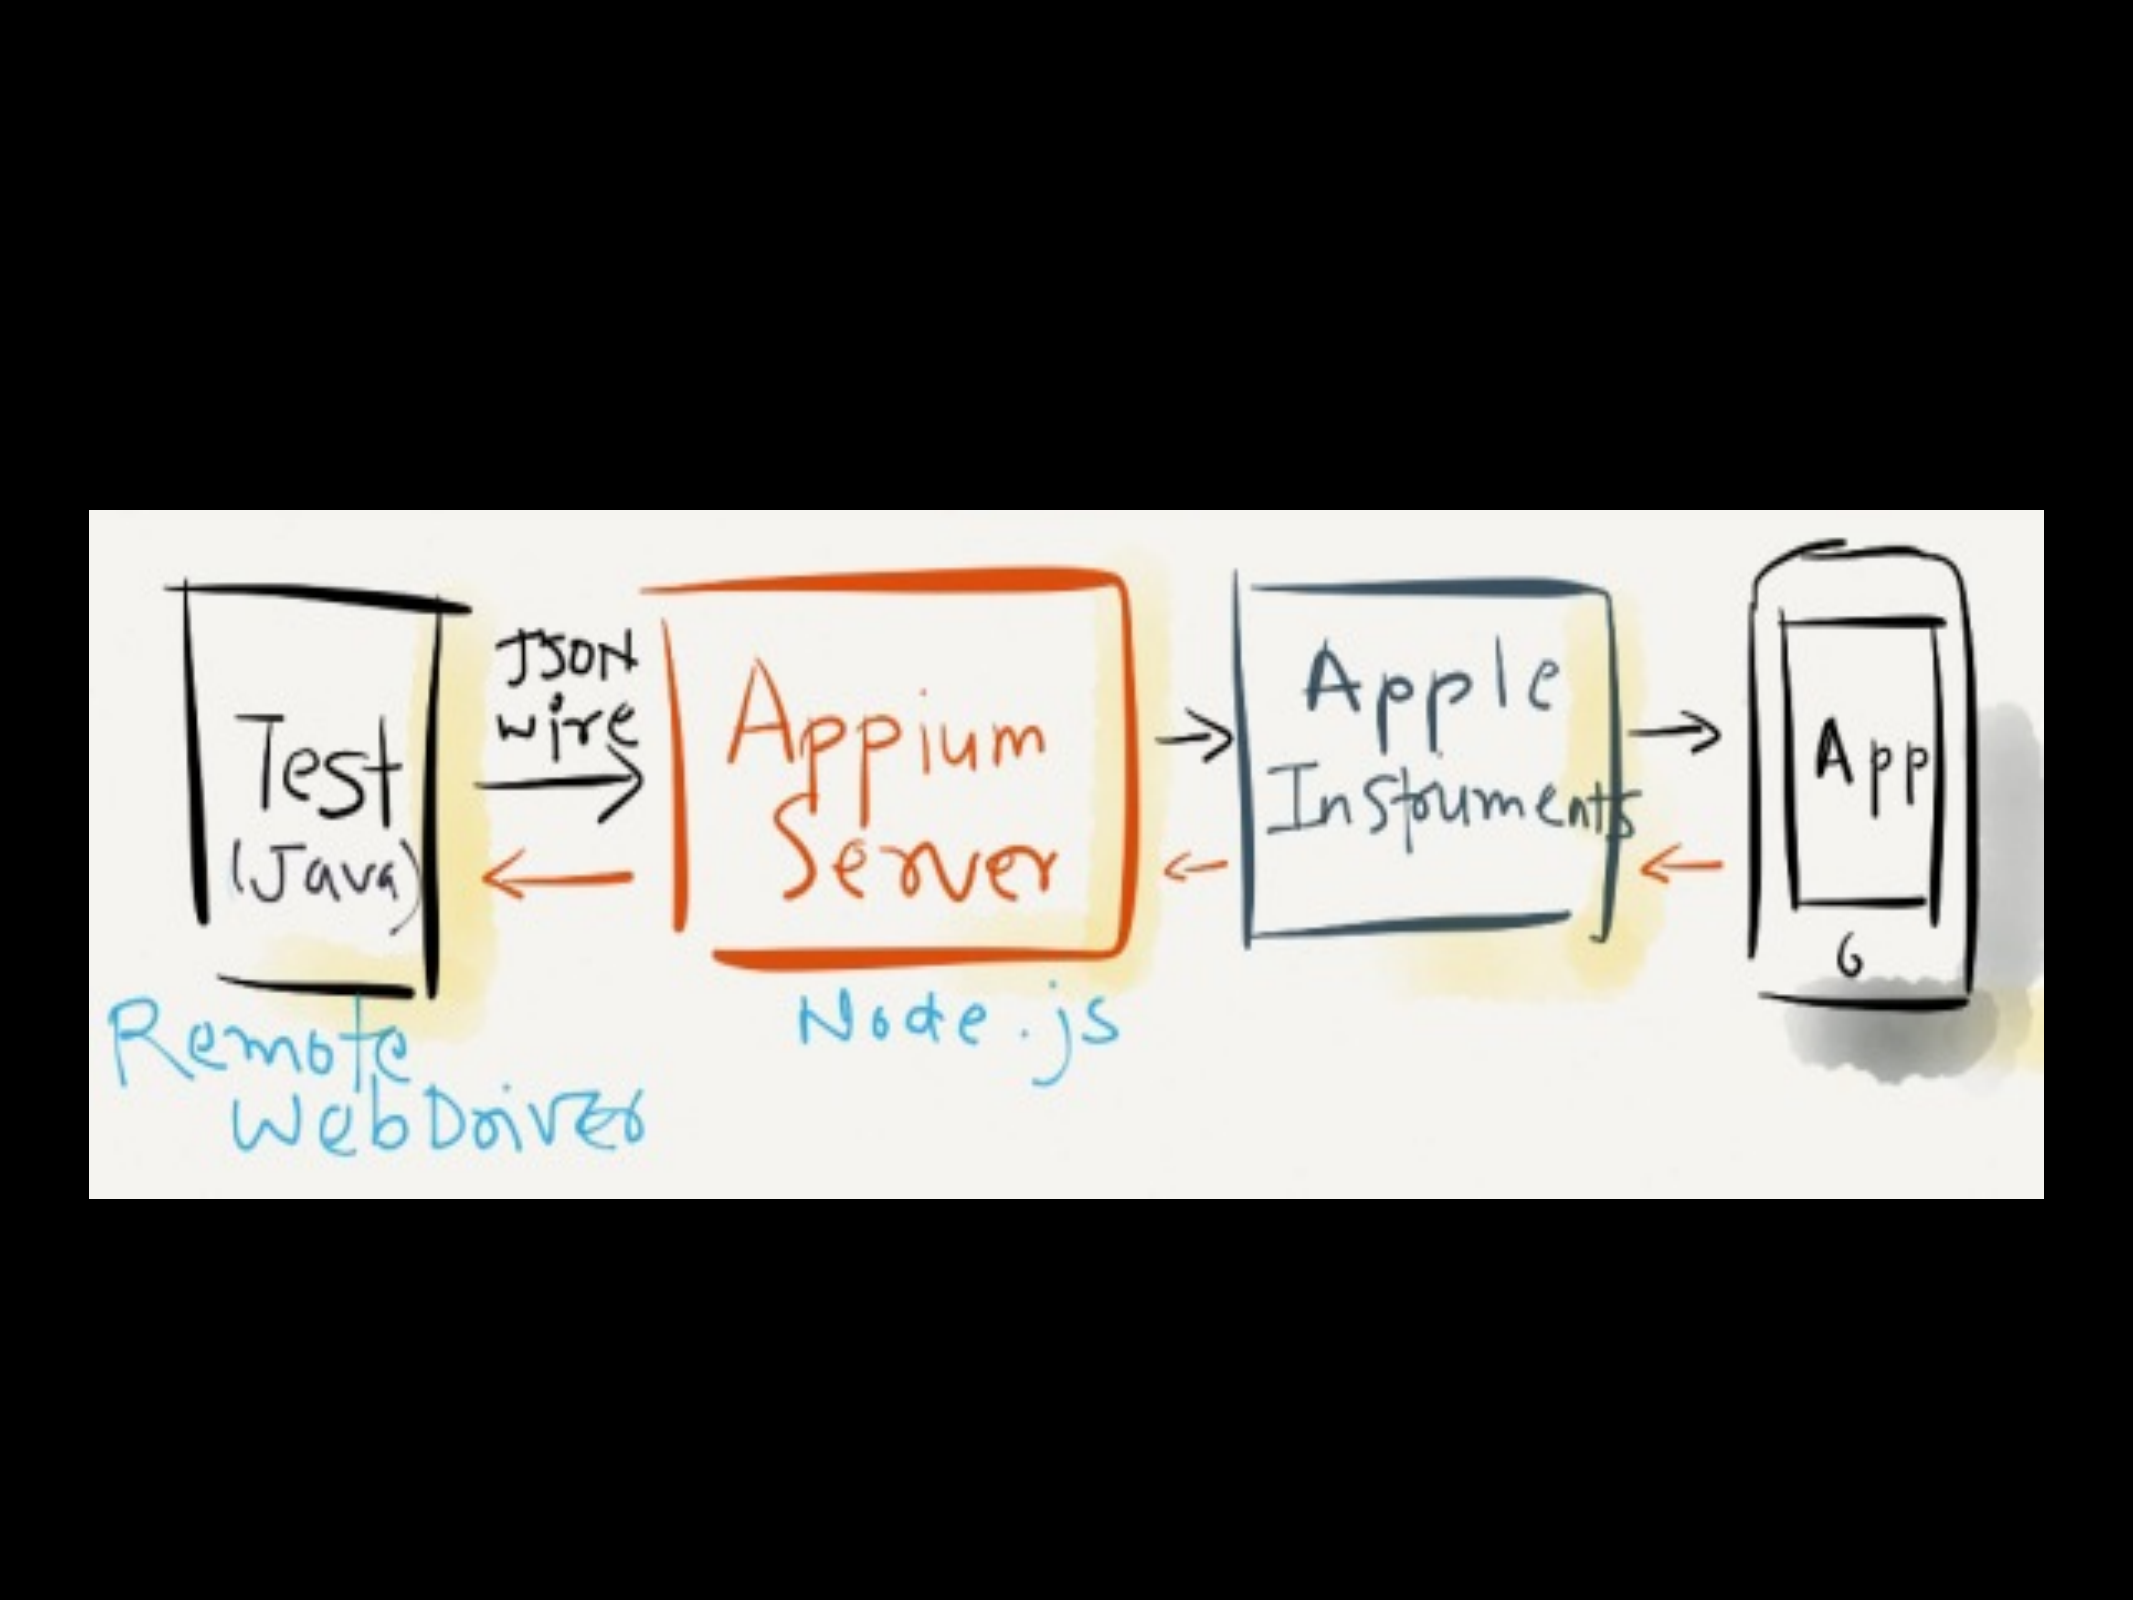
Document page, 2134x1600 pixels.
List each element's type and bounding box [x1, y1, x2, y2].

picture [89, 510, 2044, 1199]
